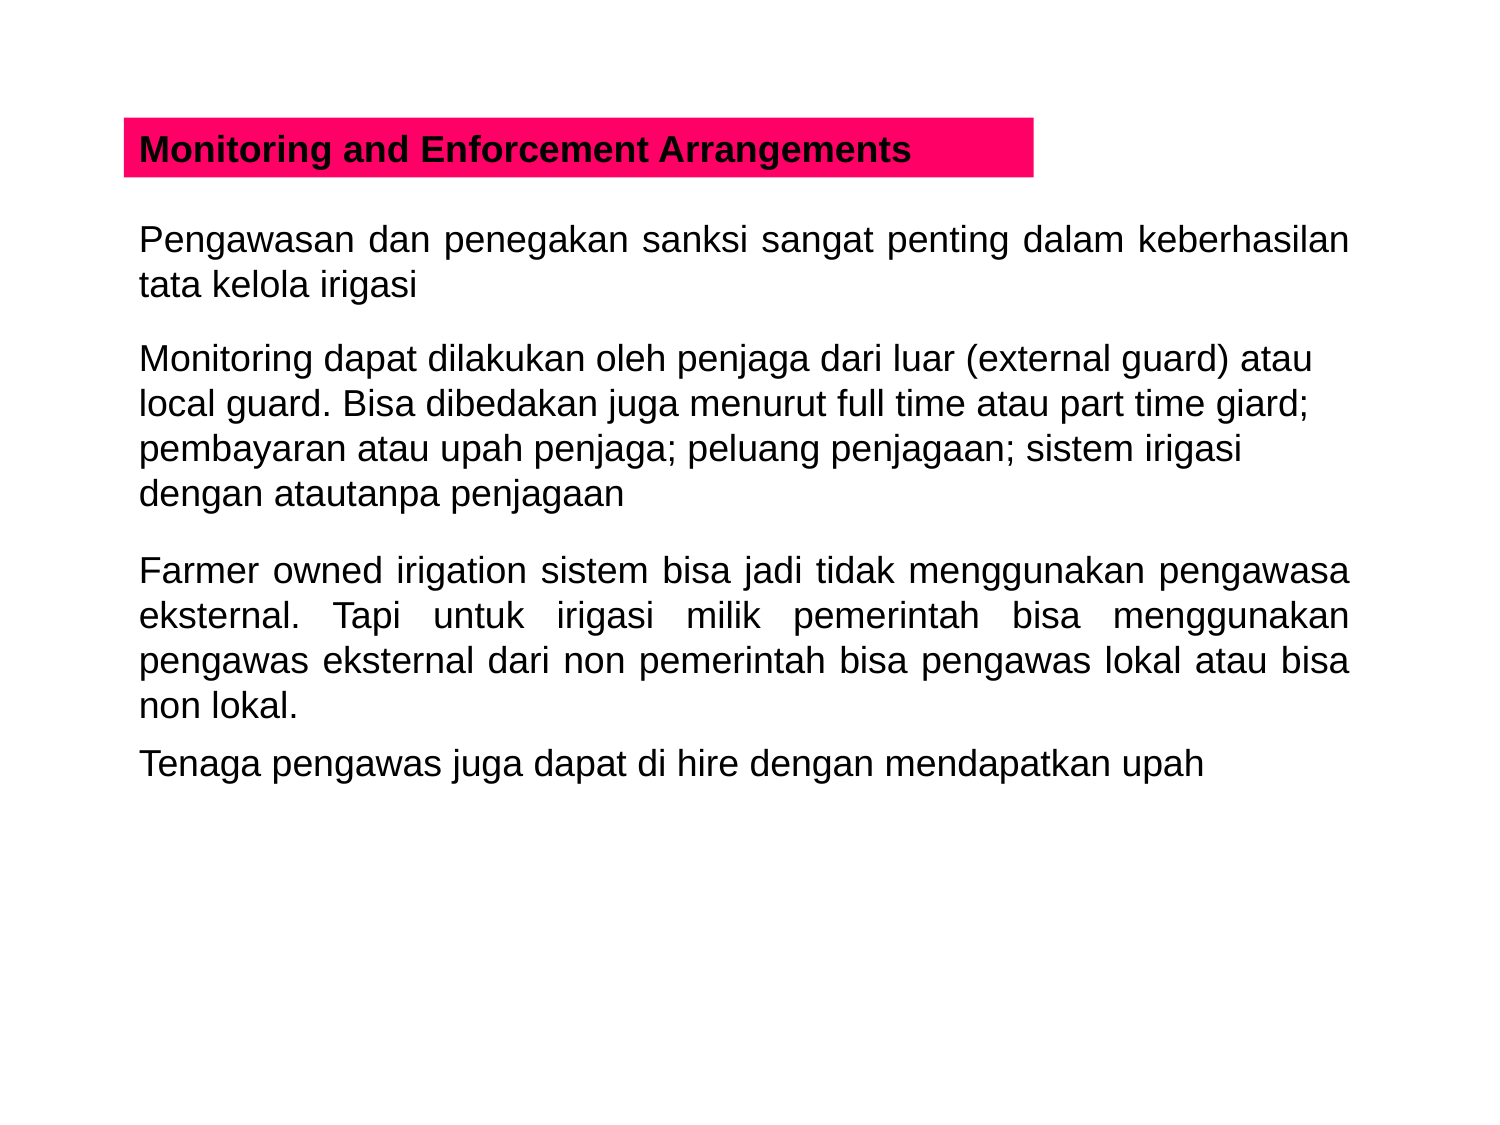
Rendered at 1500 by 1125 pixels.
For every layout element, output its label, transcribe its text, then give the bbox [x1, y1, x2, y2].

text_box Monitoring and Enforcement Arrangements [123, 117, 1034, 178]
text_box Pengawasan dan penegakan sanksi sangat penting dalam keberhasilan tata kelola irigasi [124, 207, 1365, 313]
text_box Monitoring dapat dilakukan oleh penjaga dari luar (external guard) atau local guard. Bisa dibedakan juga menurut full time atau part time giard; pembayaran atau upah penjaga; peluang penjagaan; sistem irigasi dengan atautanpa penjagaan [123, 326, 1329, 521]
text_box Farmer owned irigation sistem bisa jadi tidak menggunakan pengawasa eksternal. Tapi untuk irigasi milik pemerintah bisa menggunakan pengawas eksternal dari non pemerintah bisa pengawas lokal atau bisa non lokal. Tenaga pengawas juga dapat di hire dengan mendapatkan upah [123, 538, 1365, 791]
